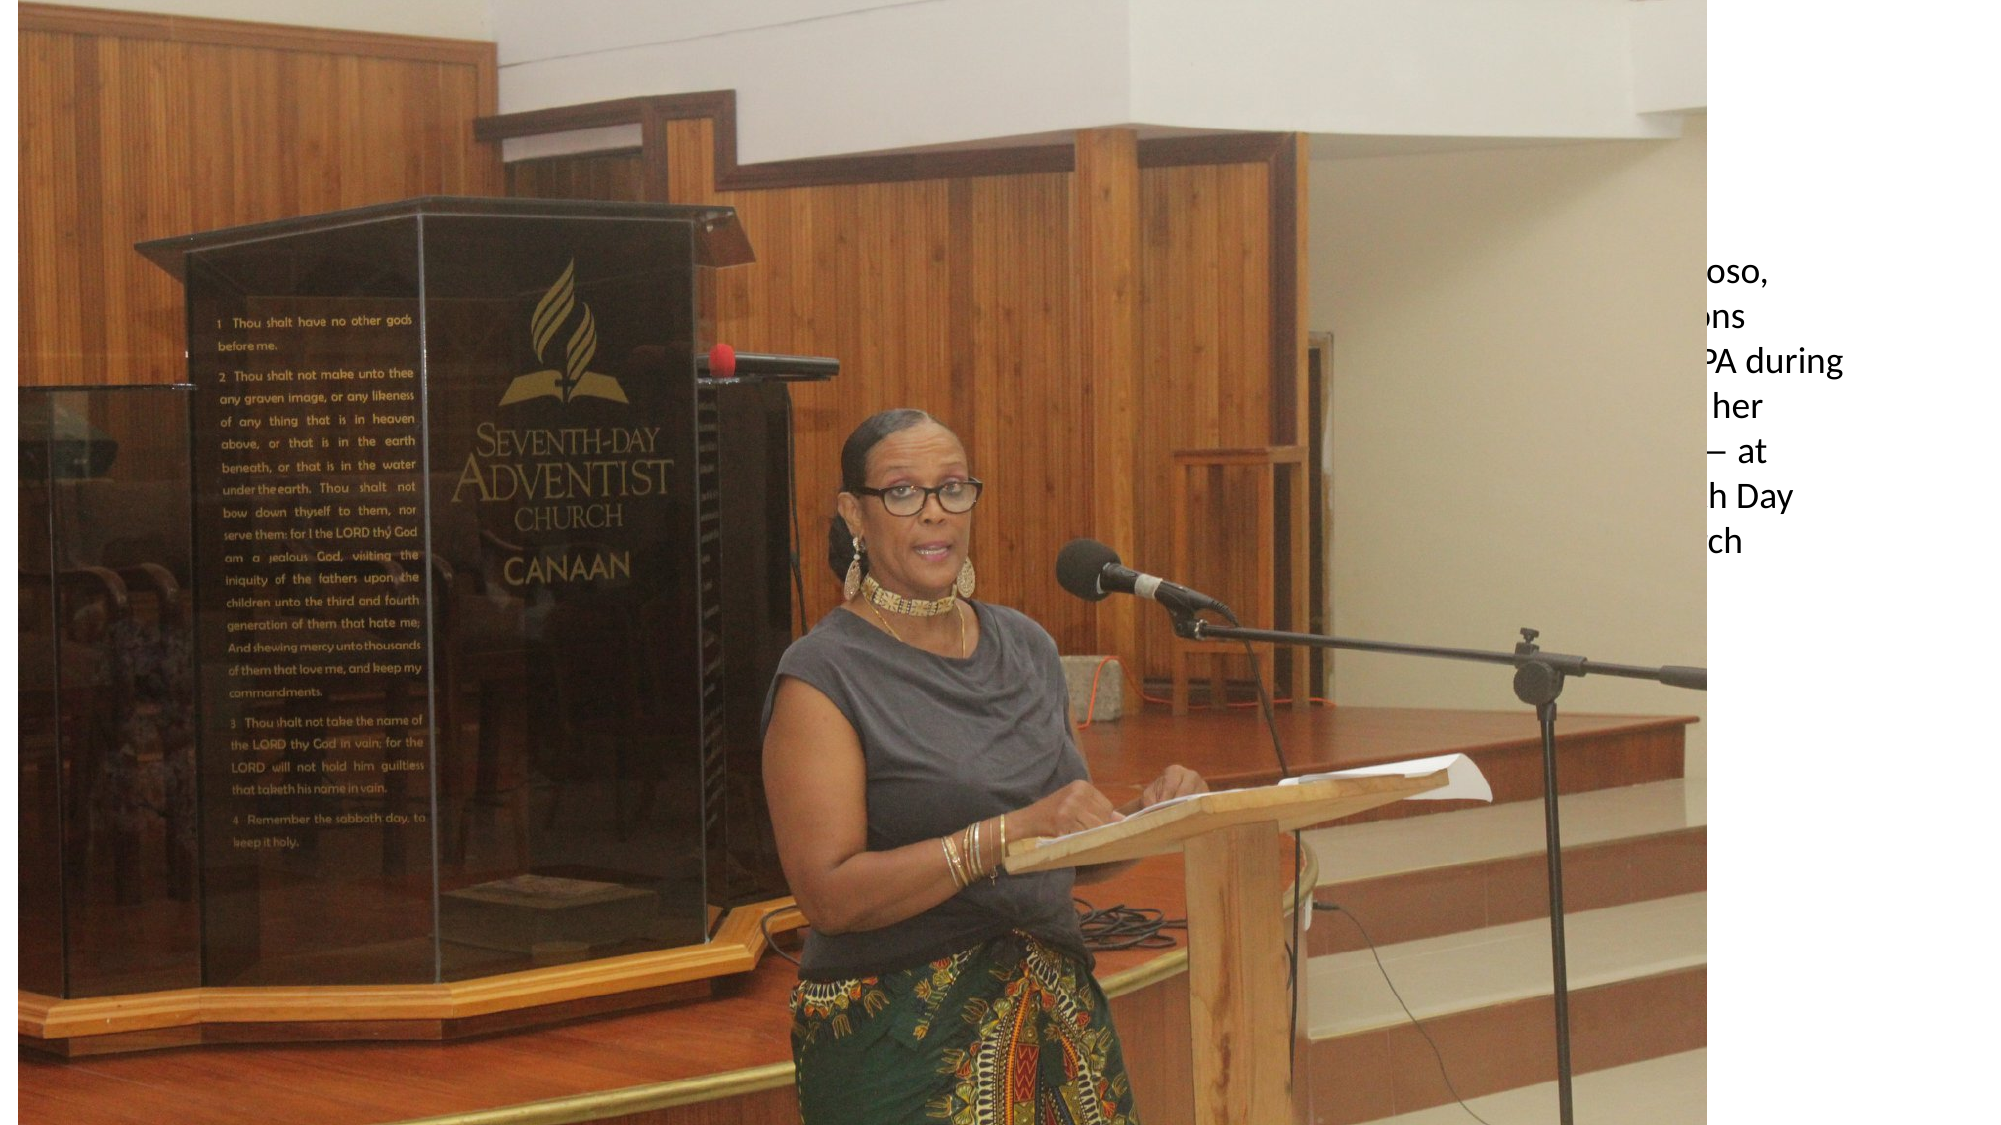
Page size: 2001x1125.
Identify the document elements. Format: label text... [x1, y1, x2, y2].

text_box Ms. Avril Trancoso, Medical Missions Coordinator, TPA during the delivery of her presentation. — at Canaan Seventh Day Adventist Church Tobago. [1707, 238, 1886, 614]
picture [18, 0, 1707, 1125]
